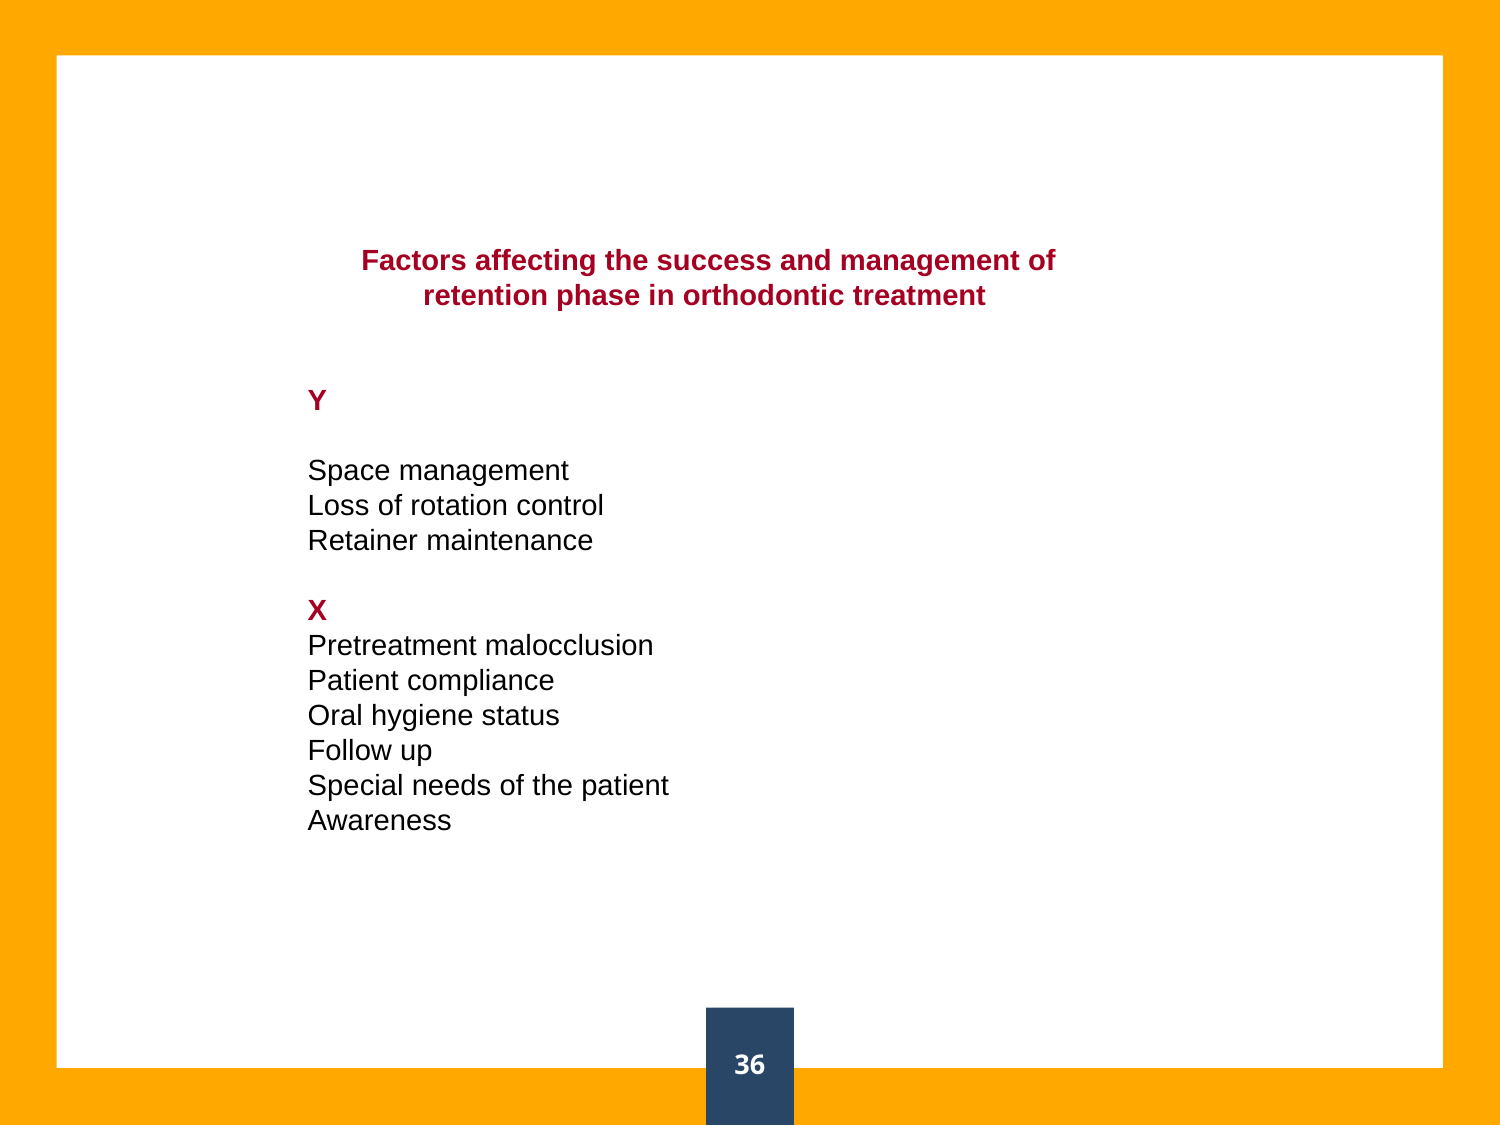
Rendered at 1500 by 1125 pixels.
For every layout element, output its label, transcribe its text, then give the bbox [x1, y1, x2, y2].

text_box Factors affecting the success and management of retention phase in orthodontic treatment Y Space management Loss of rotation control Retainer maintenance X Pretreatment malocclusion Patient compliance Oral hygiene status Follow up Special needs of the patient Awareness [292, 234, 1125, 984]
slide_number 36 [705, 1007, 794, 1125]
